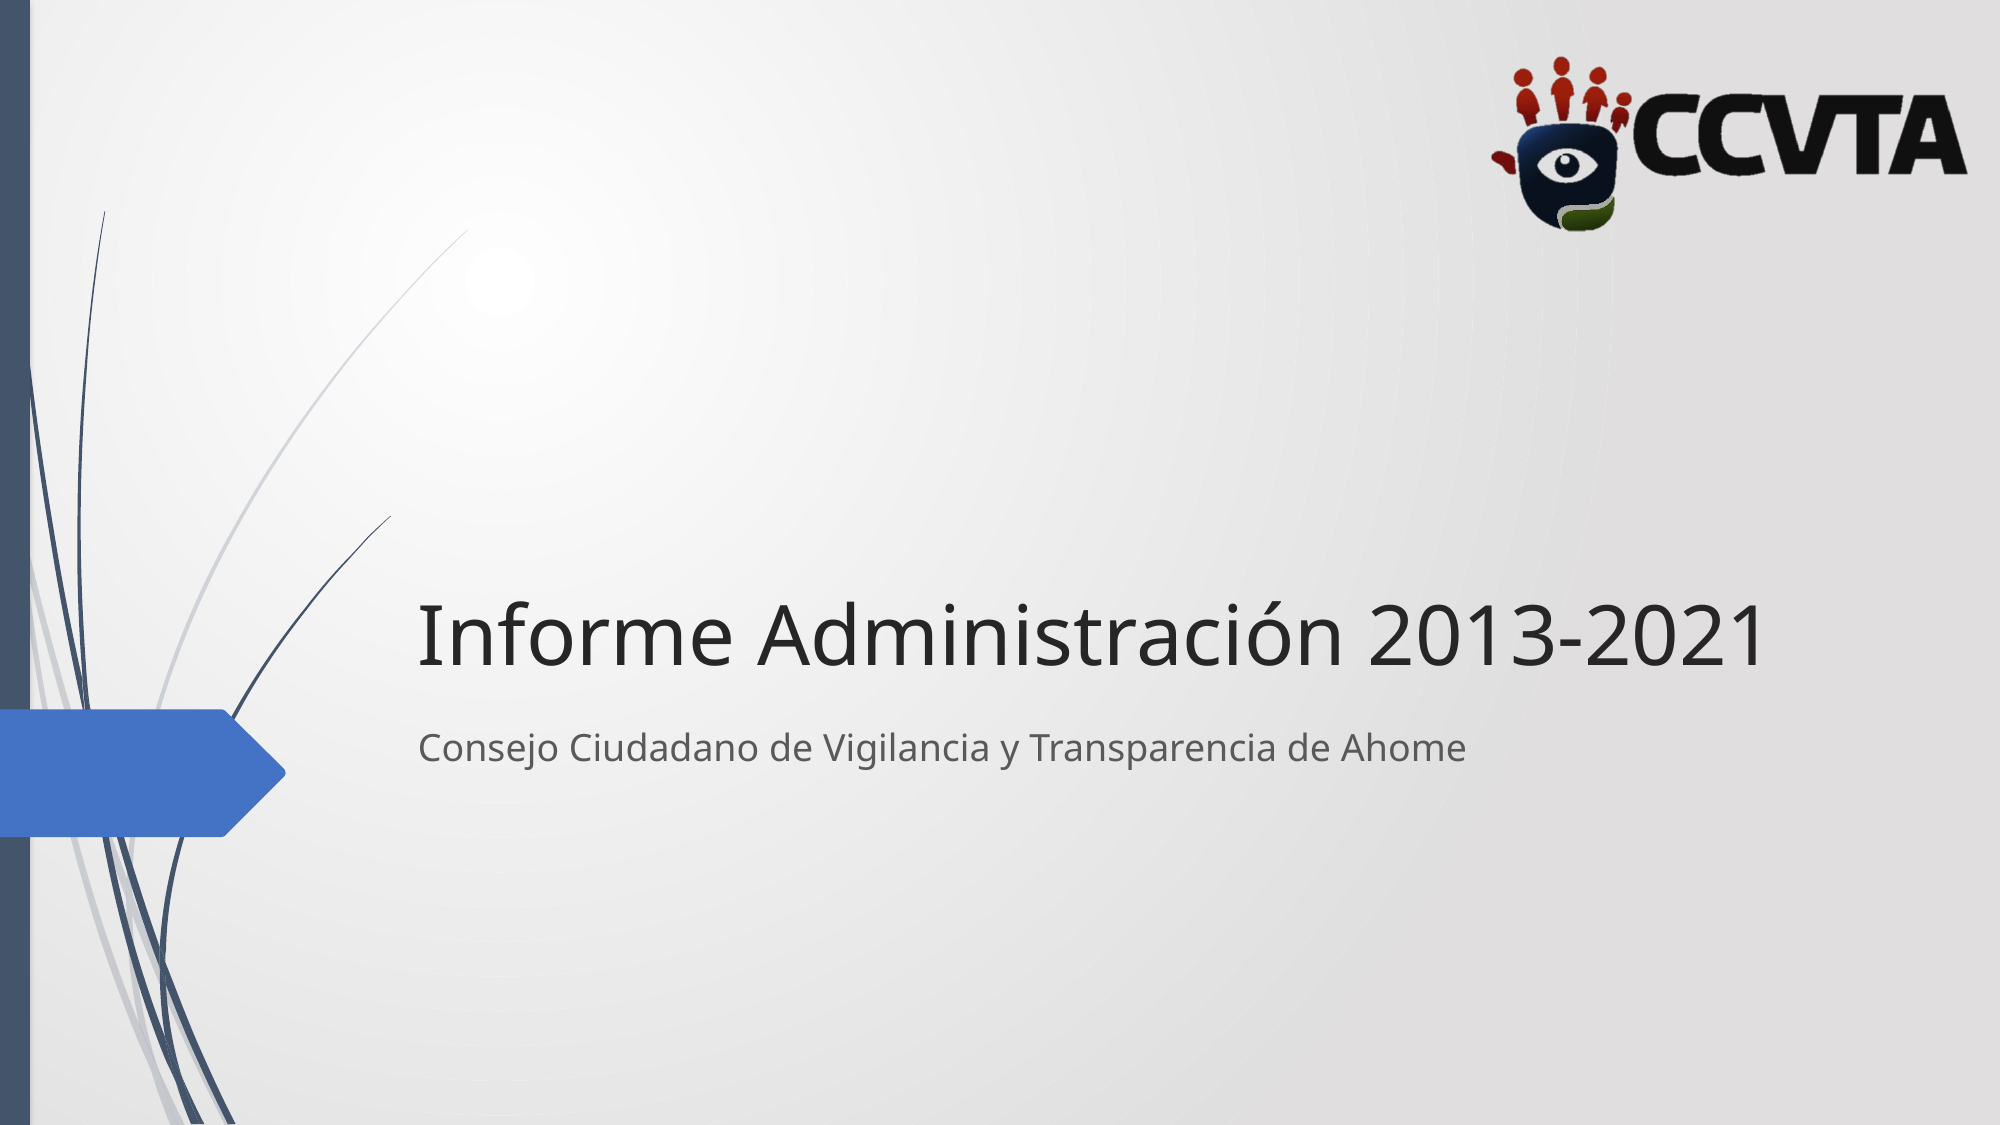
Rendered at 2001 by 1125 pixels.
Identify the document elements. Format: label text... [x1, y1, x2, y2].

title Informe Administración 2013-2021 [402, 504, 1866, 690]
picture [1467, 46, 2000, 258]
subtitle Consejo Ciudadano de Vigilancia y Transparencia de Ahome [402, 716, 1866, 902]
